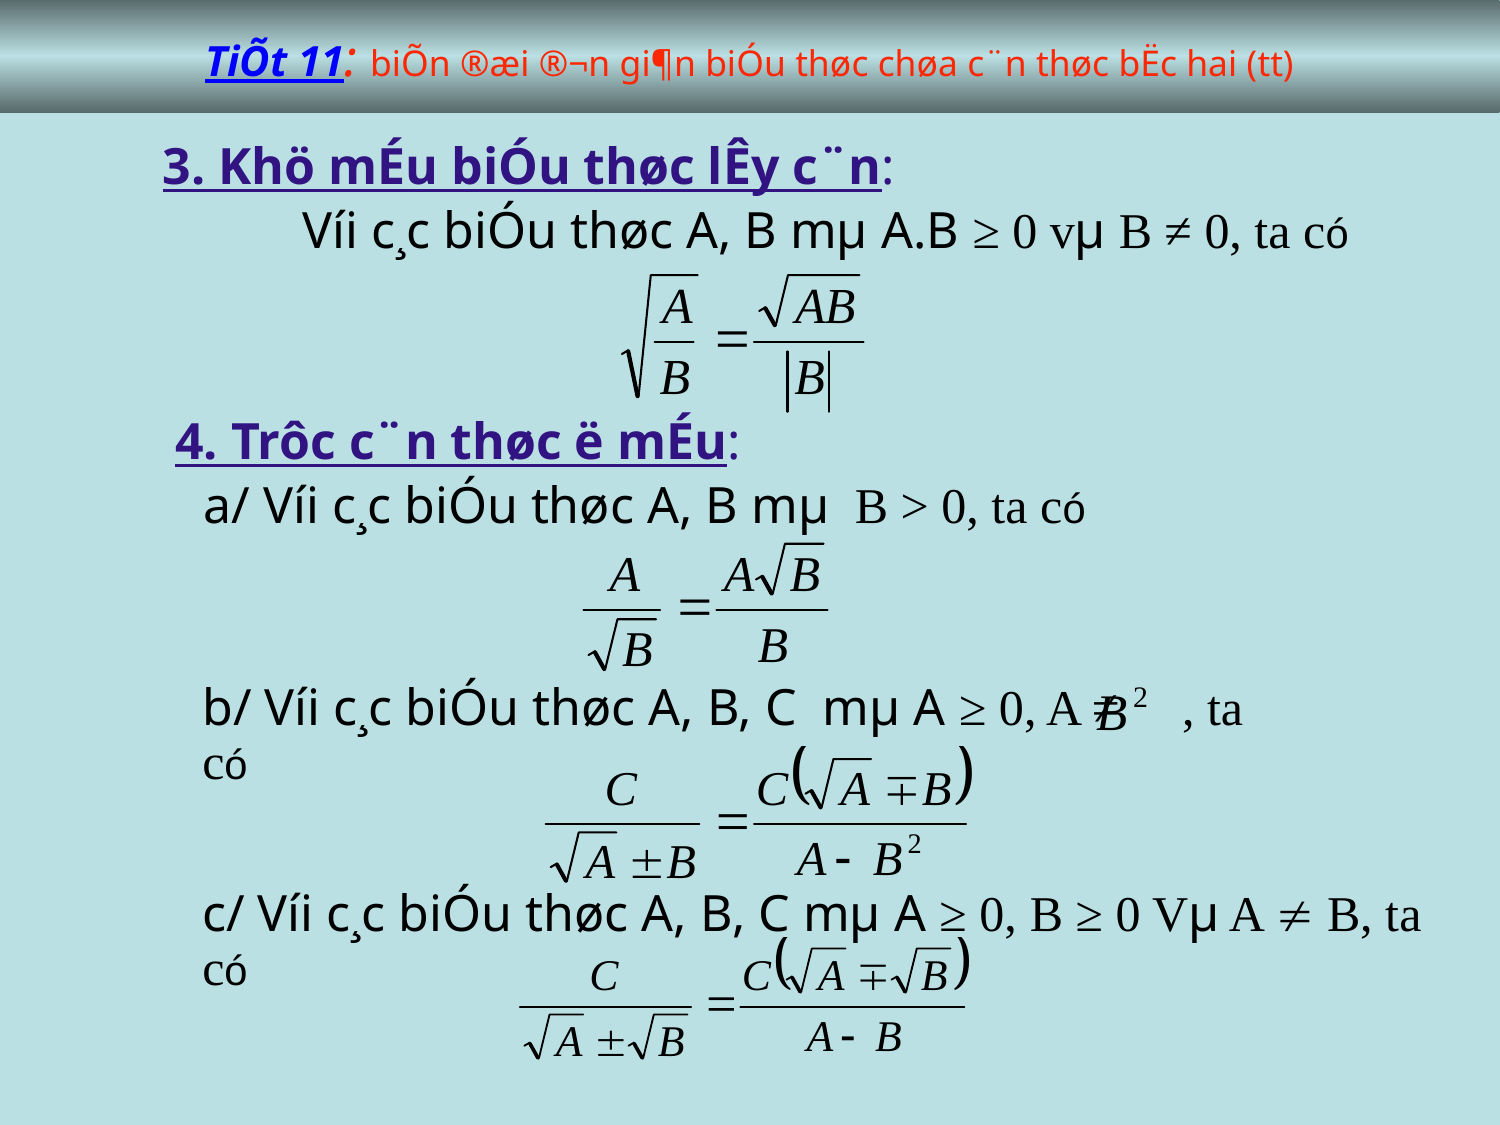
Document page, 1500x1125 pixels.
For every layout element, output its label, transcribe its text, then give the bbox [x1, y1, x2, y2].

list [1087, 674, 1156, 740]
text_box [537, 746, 976, 893]
text_box 4. Trôc c¨n thøc ë mÉu: a/ Víi c¸c biÓu thøc A, B mµ B > 0, ta có [149, 409, 1200, 560]
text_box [574, 530, 838, 682]
text_box c/ Víi c¸c biÓu thøc A, B, C mµ A ≥ 0, B ≥ 0 Vµ A  B, ta có [187, 881, 1450, 982]
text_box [612, 262, 876, 423]
text_box b/ Víi c¸c biÓu thøc A, B, C mµ A ≥ 0, A ≠ , ta có [187, 675, 1313, 775]
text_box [512, 937, 976, 1069]
text_box 3. Khö mÉu biÓu thøc lÊy c¨n: Víi c¸c biÓu thøc A, B mµ A.B ≥ 0 vµ B ≠ 0, ta có [137, 134, 1463, 285]
text_box TiÕt 11: biÕn ®æi ®¬n gi¶n biÓu thøc chøa c¨n thøc bËc hai (tt) [0, 0, 1500, 113]
